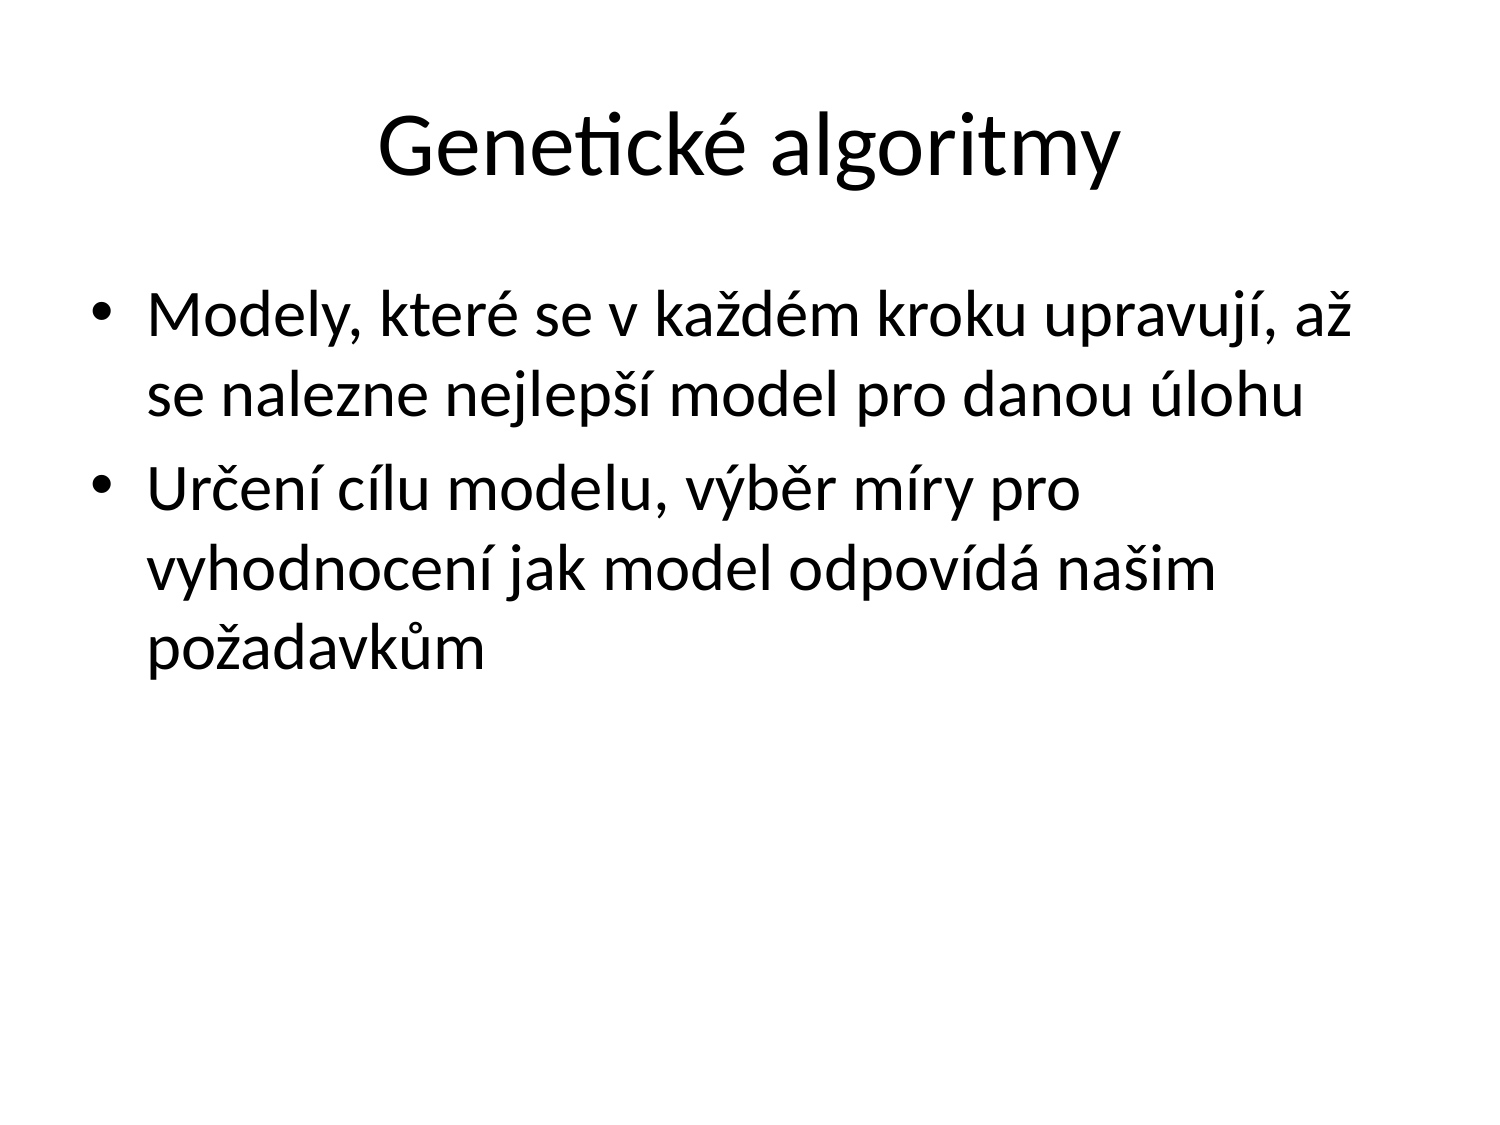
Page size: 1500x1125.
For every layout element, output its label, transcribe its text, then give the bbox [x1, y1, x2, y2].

title Genetické algoritmy [75, 45, 1425, 233]
list Modely, které se v každém kroku upravují, až se nalezne nejlepší model pro danou úlohu Určení cílu modelu, výběr míry pro vyhodnocení jak model odpovídá našim požadavkům [75, 262, 1425, 1005]
